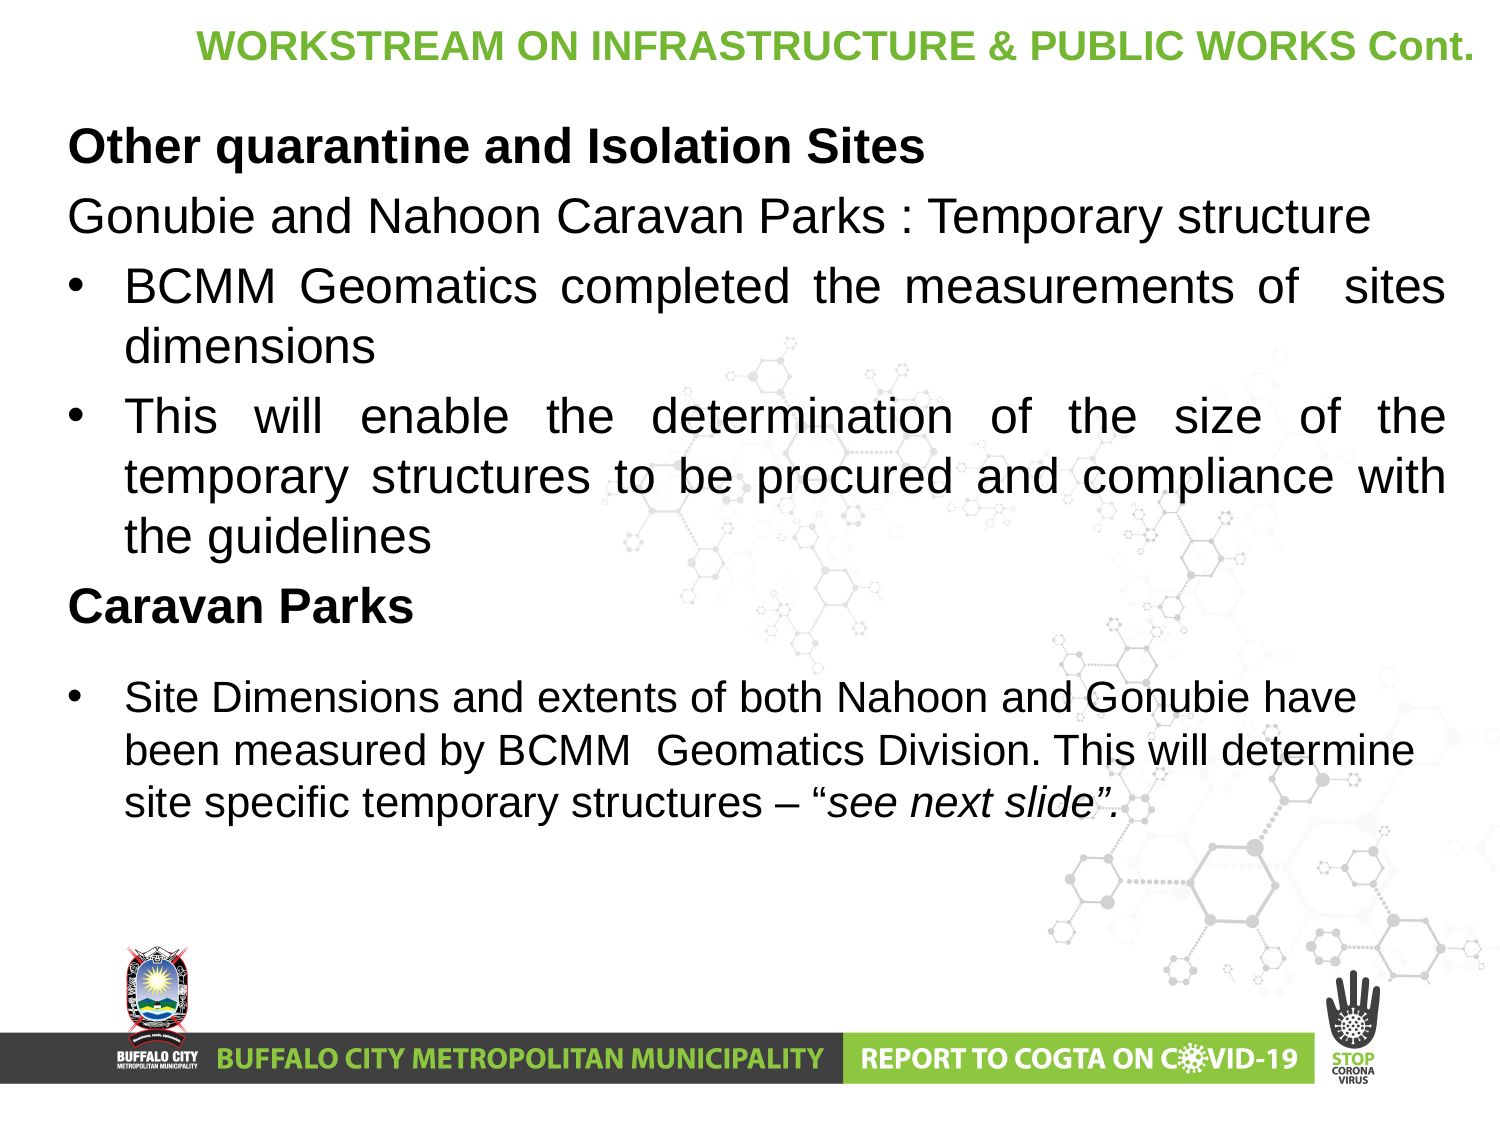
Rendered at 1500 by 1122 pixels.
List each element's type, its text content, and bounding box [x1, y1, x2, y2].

title WORKSTREAM ON INFRASTRUCTURE & PUBLIC WORKS Cont. [37, 0, 1491, 164]
picture [0, 0, 1500, 1122]
subtitle Other quarantine and Isolation Sites Gonubie and Nahoon Caravan Parks : Temporary structure BCMM Geomatics completed the measurements of sites dimensions This will enable the determination of the size of the temporary structures to be procured and compliance with the guidelines Caravan Parks Site Dimensions and extents of both Nahoon and Gonubie have been measured by BCMM Geomatics Division. This will determine site specific temporary structures – “see next slide”. [52, 106, 1463, 873]
